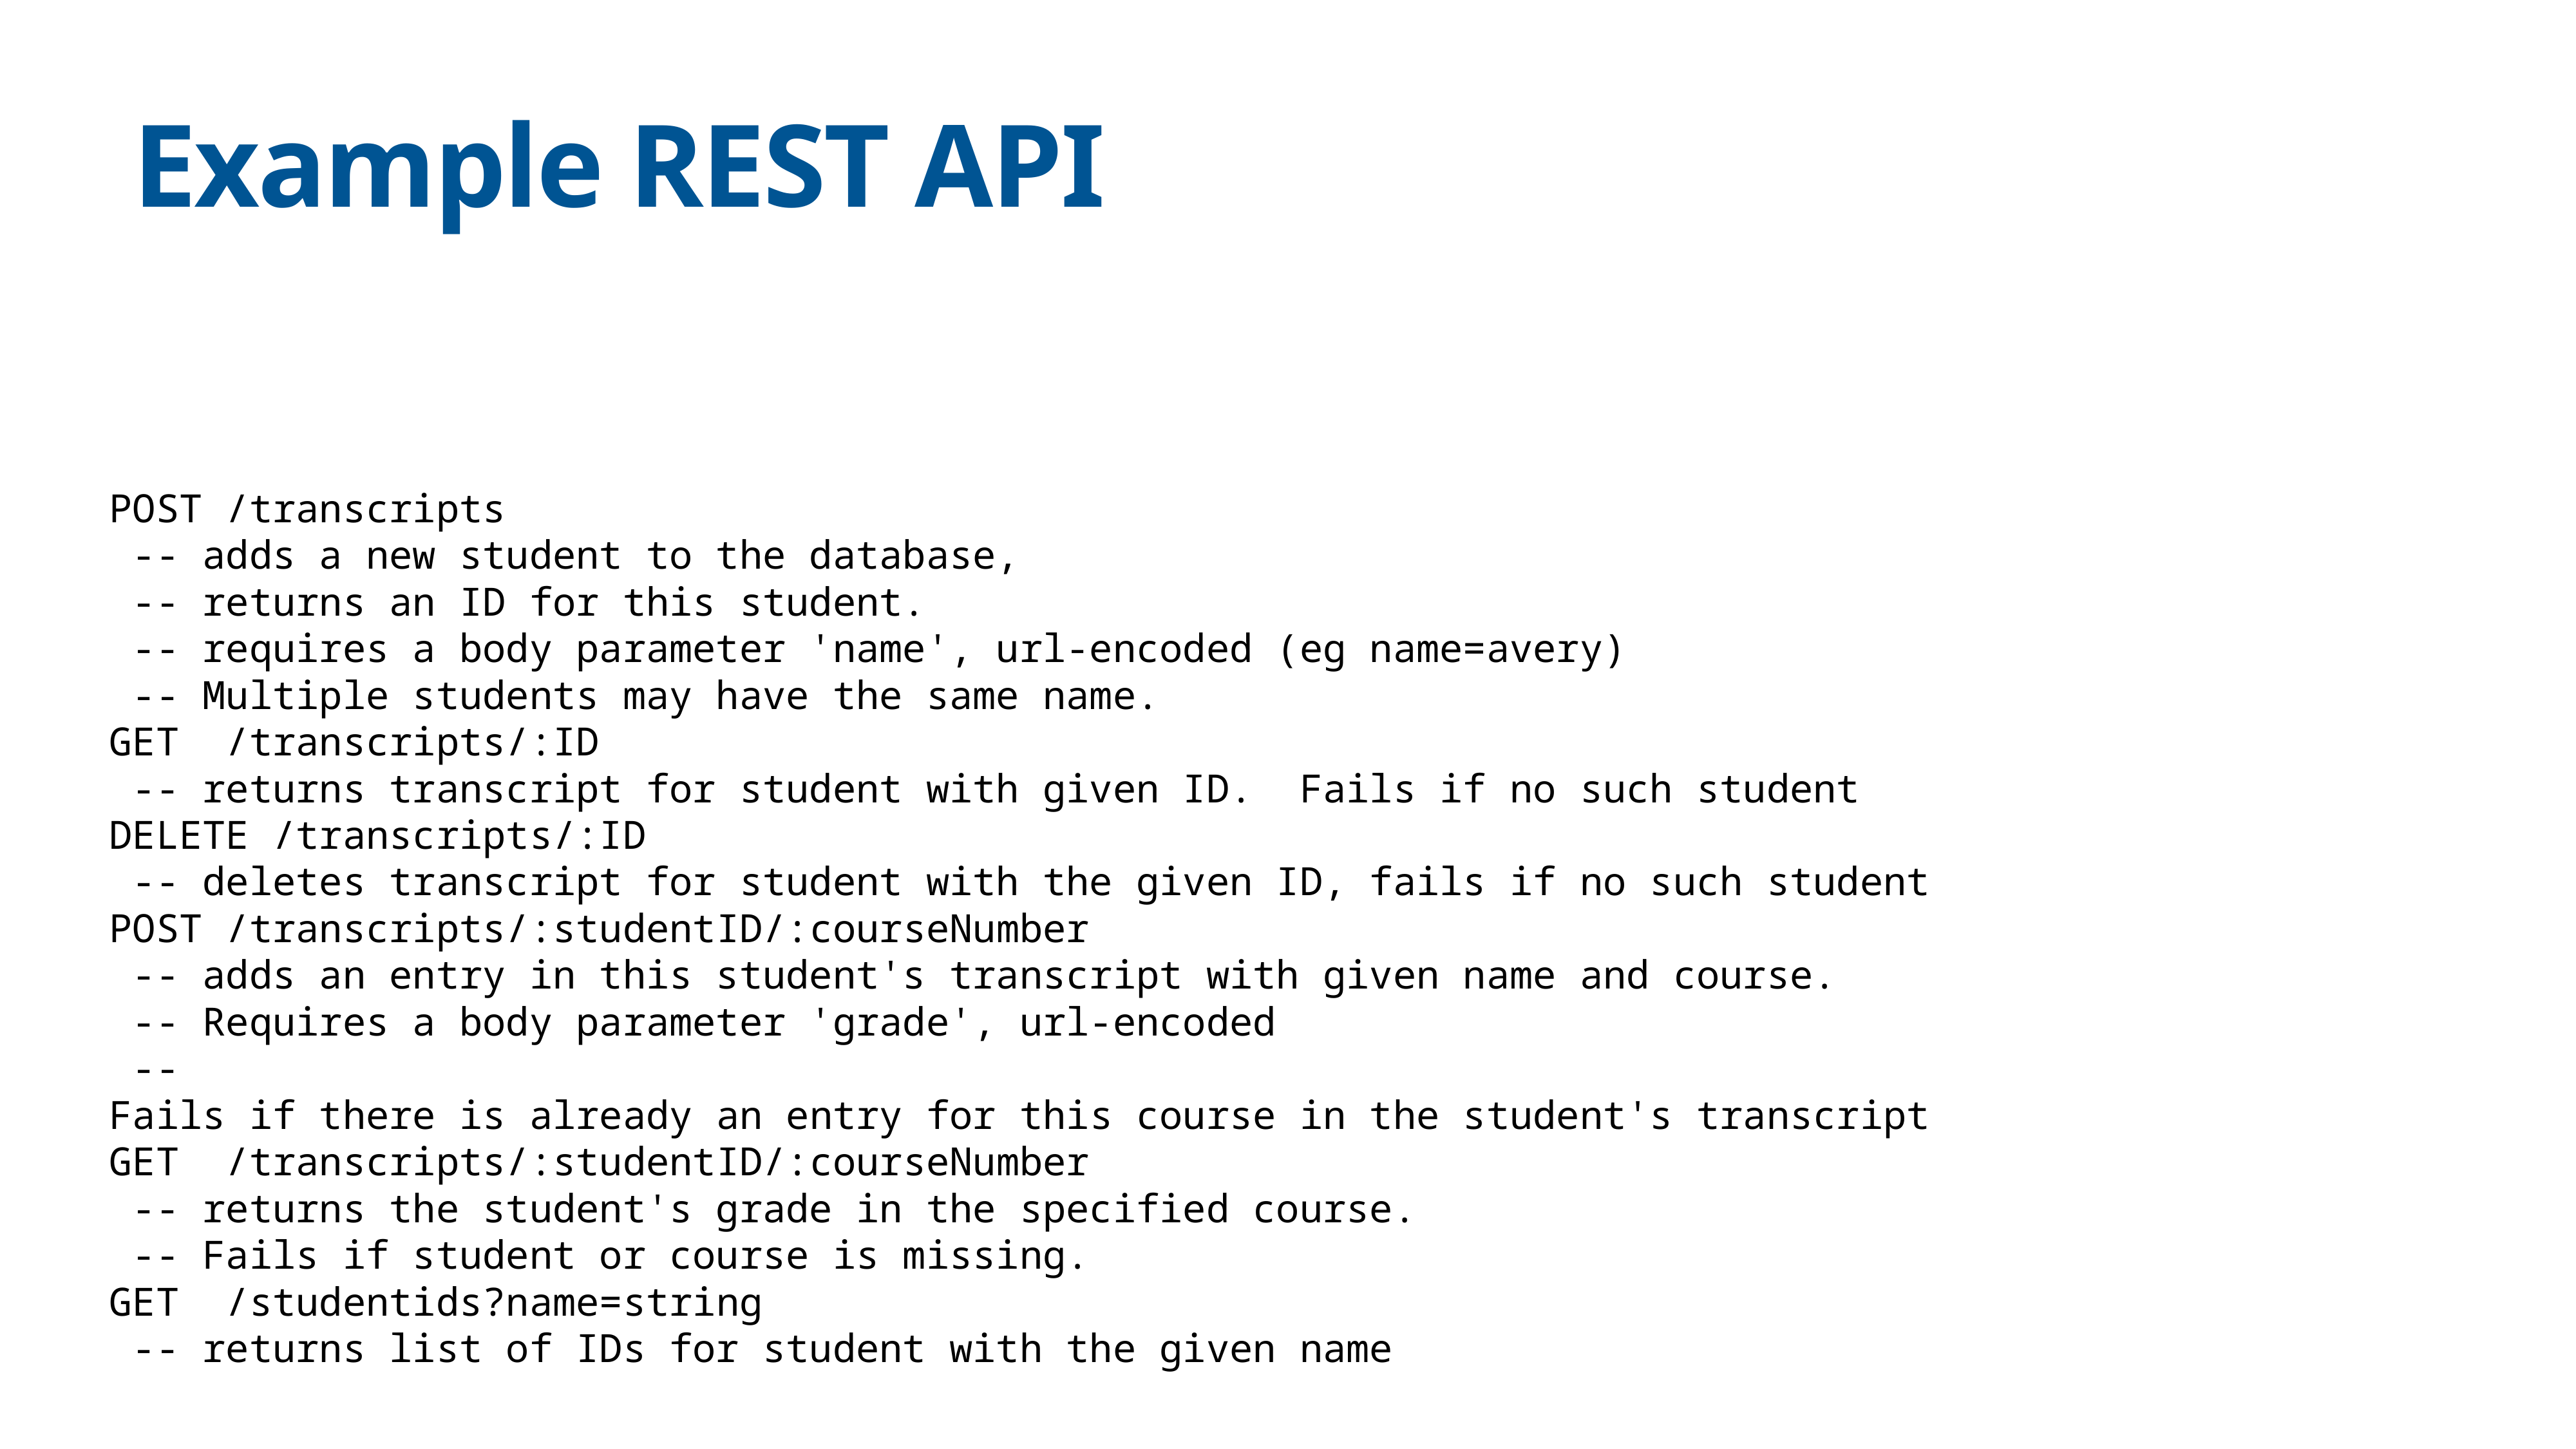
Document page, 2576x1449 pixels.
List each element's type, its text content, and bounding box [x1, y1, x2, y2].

text_box POST /transcripts -- adds a new student to the database, -- returns an ID for this student. -- requires a body parameter 'name', url-encoded (eg name=avery) -- Multiple students may have the same name. GET /transcripts/:ID -- returns transcript for student with given ID. Fails if no such student DELETE /transcripts/:ID -- deletes transcript for student with the given ID, fails if no such student POST /transcripts/:studentID/:courseNumber -- adds an entry in this student's transcript with given name and course. -- Requires a body parameter 'grade', url-encoded -- Fails if there is already an entry for this course in the student's transcript GET /transcripts/:studentID/:courseNumber -- returns the student's grade in the specified course. -- Fails if student or course is missing. GET /studentids?name=string -- returns list of IDs for student with the given name [104, 478, 1973, 1375]
title Example REST API [127, 113, 2449, 266]
